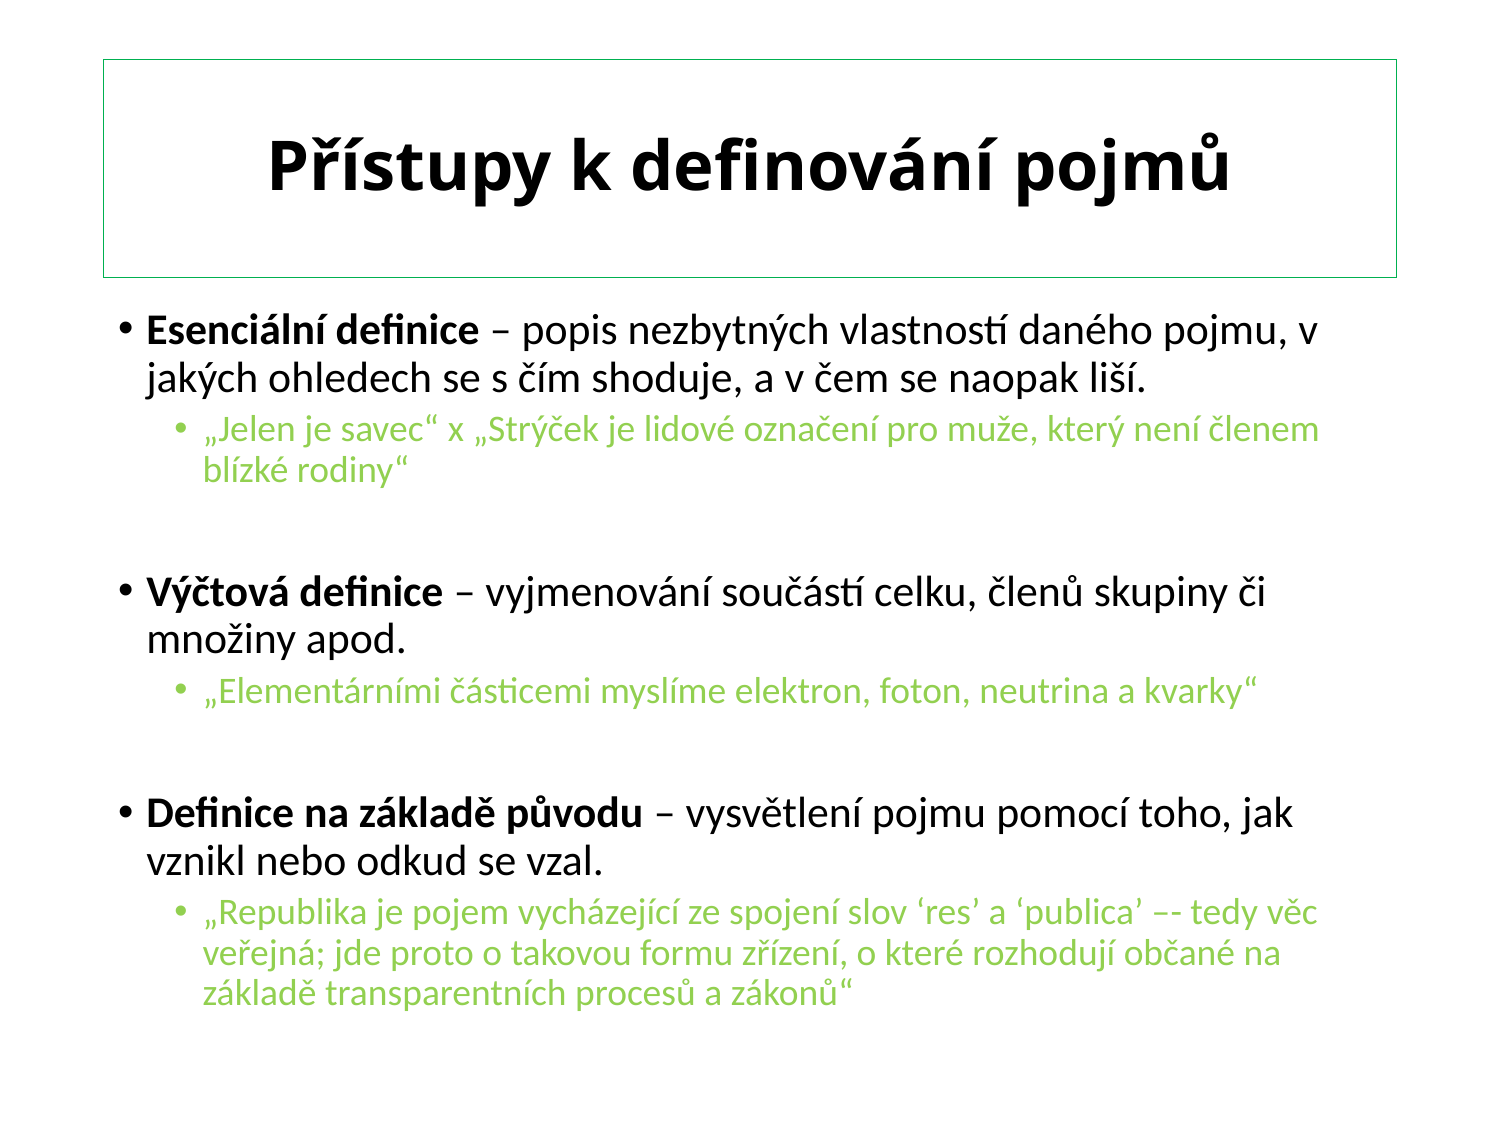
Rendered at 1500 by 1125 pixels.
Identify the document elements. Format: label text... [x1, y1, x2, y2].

title Přístupy k definování pojmů [103, 59, 1397, 278]
list Esenciální definice – popis nezbytných vlastností daného pojmu, v jakých ohledech se s čím shoduje, a v čem se naopak liší. „Jelen je savec“ x „Strýček je lidové označení pro muže, který není členem blízké rodiny“ Výčtová definice – vyjmenování součástí celku, členů skupiny či množiny apod. „Elementárními částicemi myslíme elektron, foton, neutrina a kvarky“ Definice na základě původu – vysvětlení pojmu pomocí toho, jak vznikl nebo odkud se vzal. „Republika je pojem vycházející ze spojení slov ‘res’ a ‘publica’ –- tedy věc veřejná; jde proto o takovou formu zřízení, o které rozhodují občané na základě transparentních procesů a zákonů“ [103, 299, 1397, 1094]
